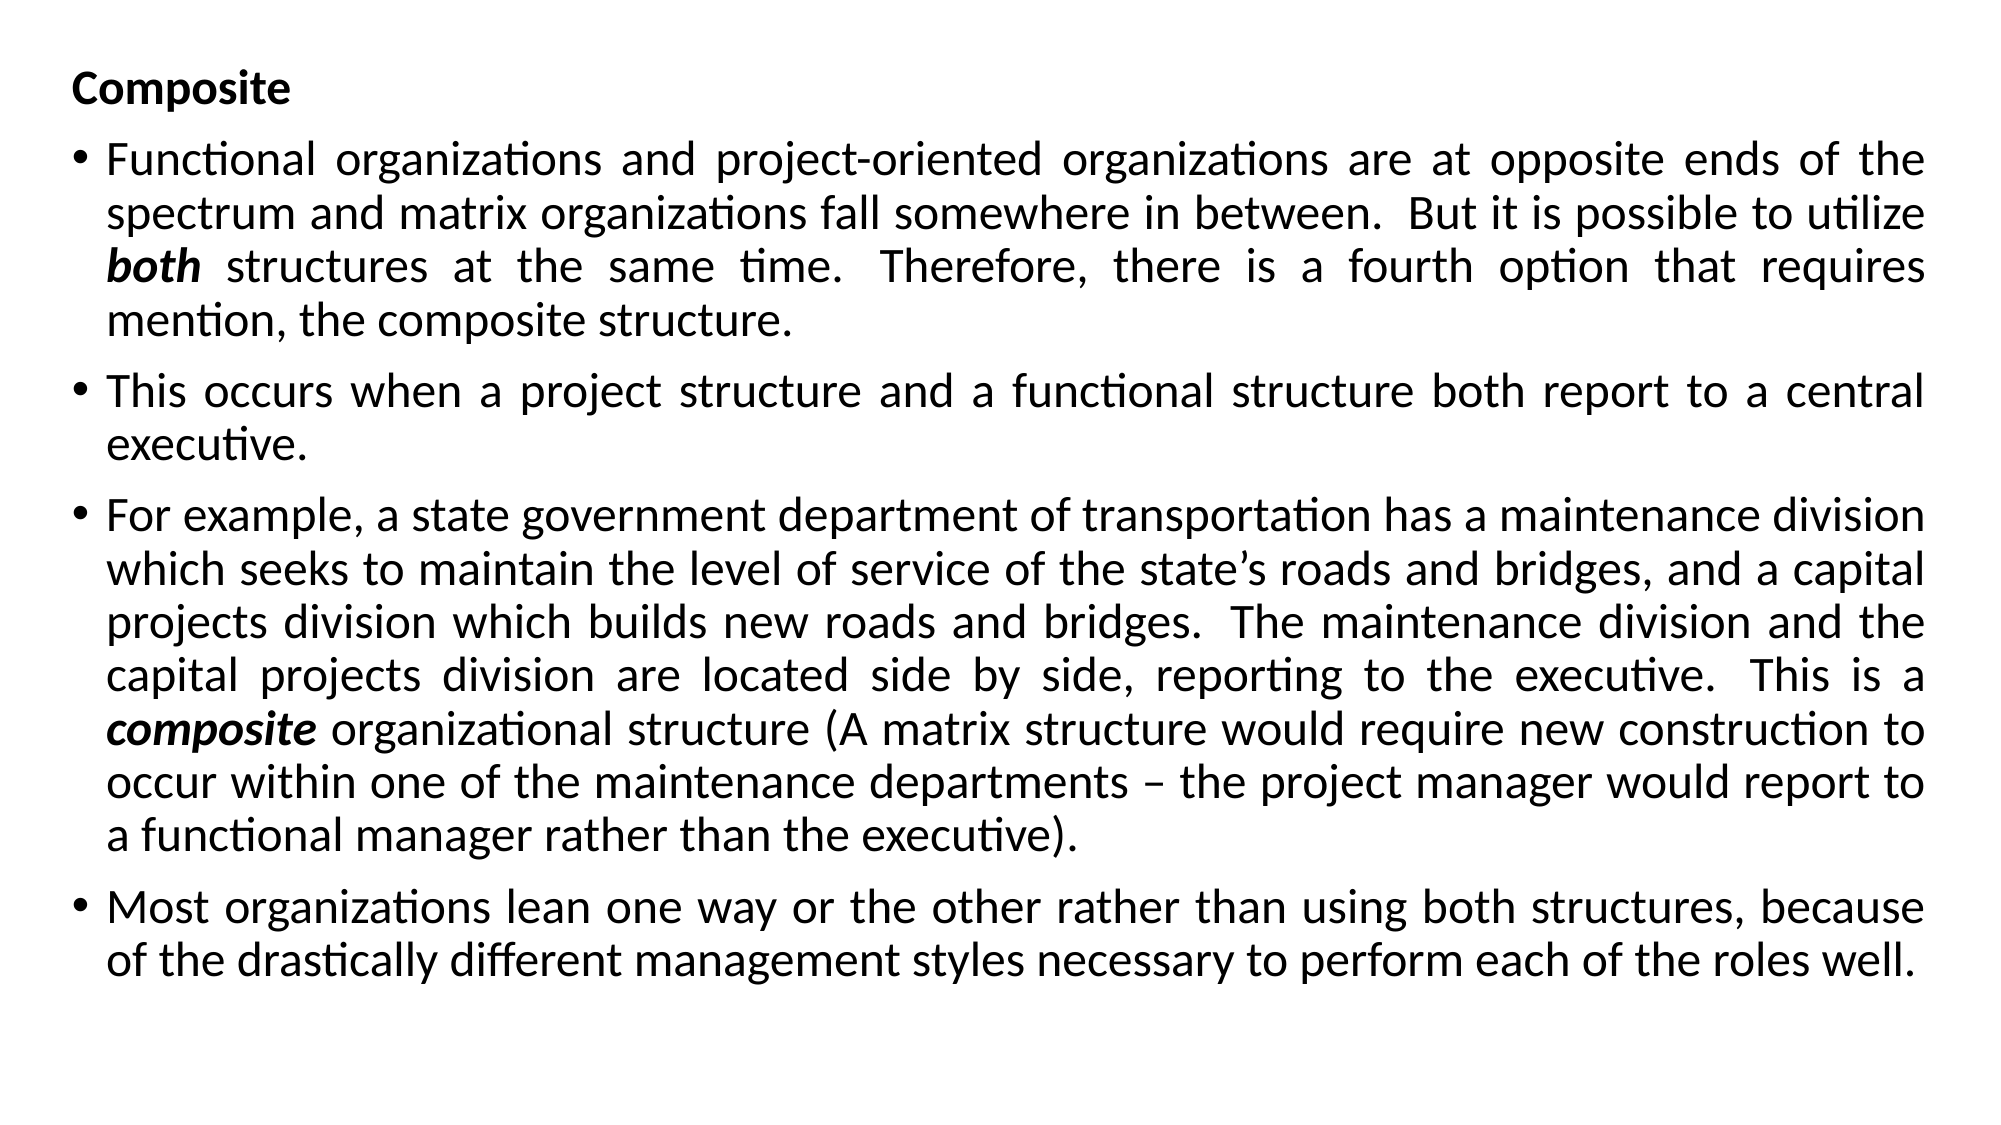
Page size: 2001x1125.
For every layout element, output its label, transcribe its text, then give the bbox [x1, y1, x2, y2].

list Composite Functional organizations and project-oriented organizations are at opposite ends of the spectrum and matrix organizations fall somewhere in between. But it is possible to utilize both structures at the same time. Therefore, there is a fourth option that requires mention, the composite structure. This occurs when a project structure and a functional structure both report to a central executive. For example, a state government department of transportation has a maintenance division which seeks to maintain the level of service of the state’s roads and bridges, and a capital projects division which builds new roads and bridges. The maintenance division and the capital projects division are located side by side, reporting to the executive. This is a composite organizational structure (A matrix structure would require new construction to occur within one of the maintenance departments – the project manager would report to a functional manager rather than the executive). Most organizations lean one way or the other rather than using both structures, because of the drastically different management styles necessary to perform each of the roles well. [56, 54, 1941, 1037]
